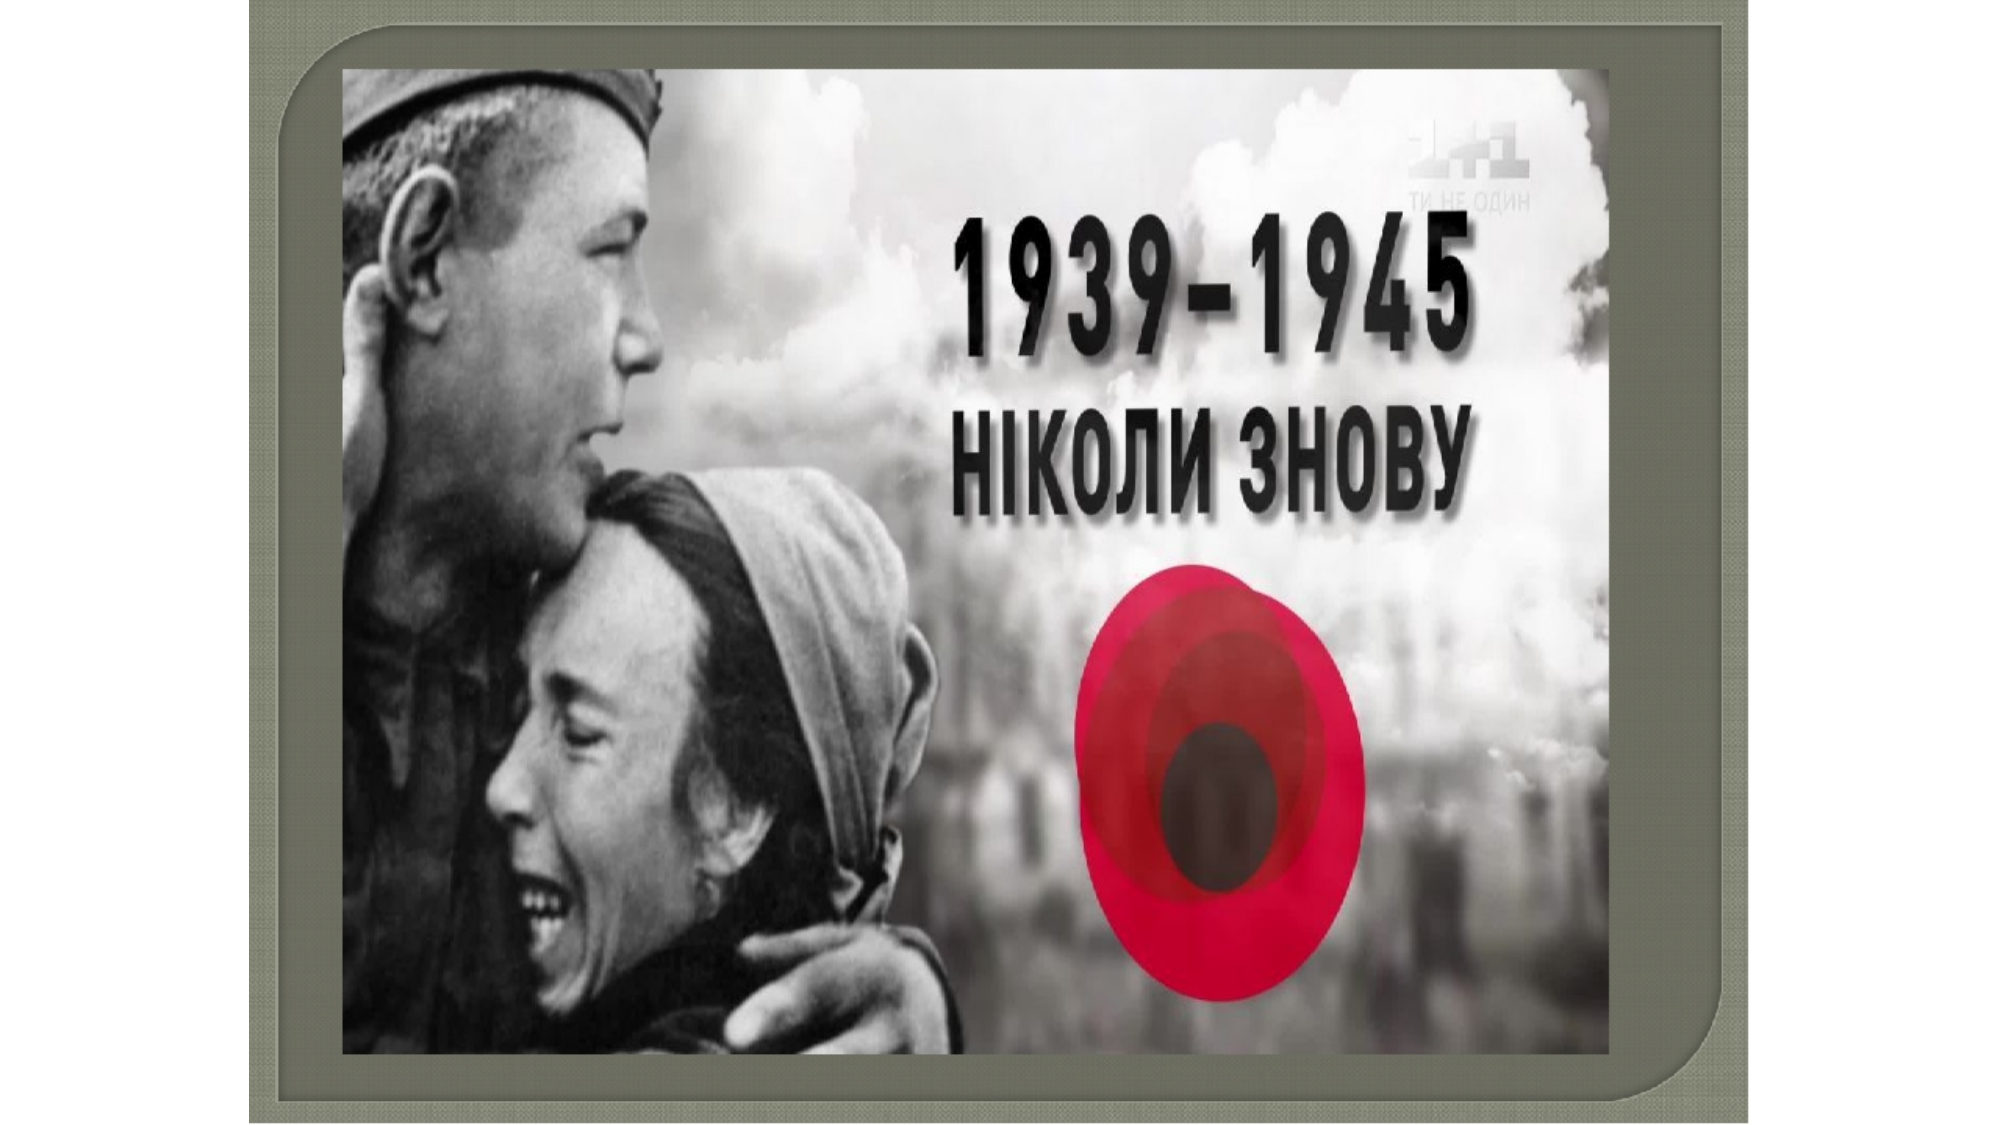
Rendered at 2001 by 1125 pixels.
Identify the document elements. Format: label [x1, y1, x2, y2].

picture [249, 0, 1750, 1125]
